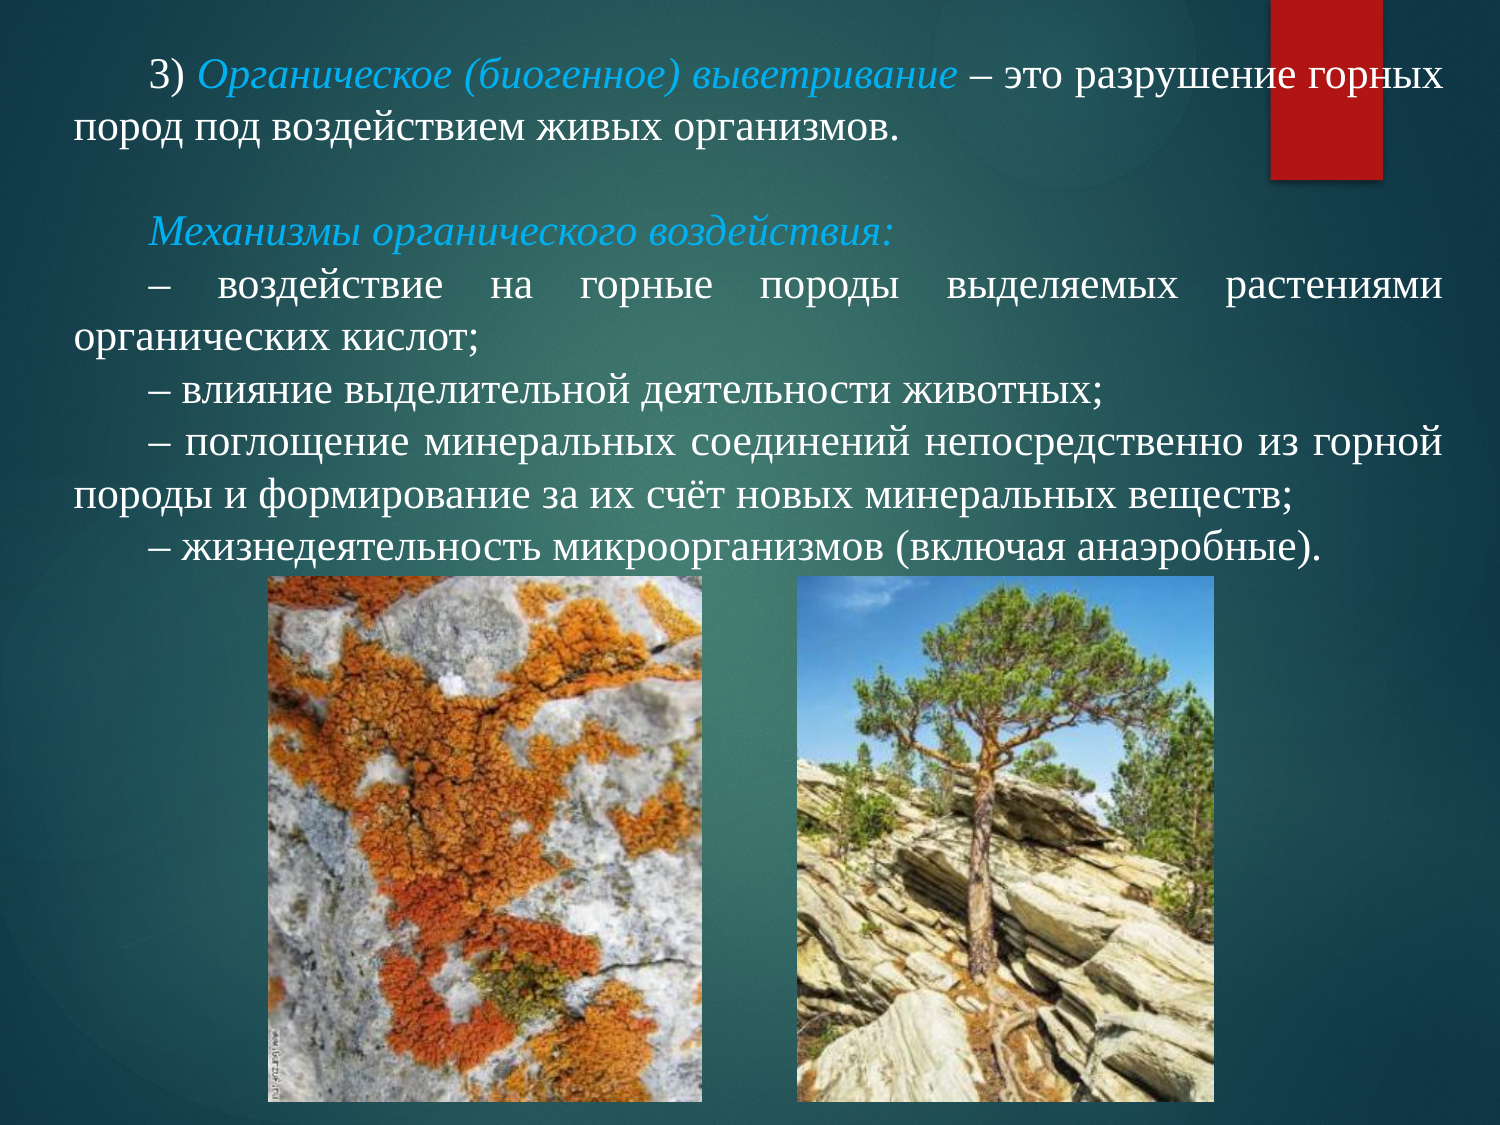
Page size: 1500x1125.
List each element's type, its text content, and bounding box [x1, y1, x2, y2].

picture [268, 575, 702, 1102]
text_box 3) Органическое (биогенное) выветривание – это разрушение горных пород под воздействием живых организмов. Механизмы органического воздействия: – воздействие на горные породы выделяемых растениями органических кислот; – влияние выделительной деятельности животных; – поглощение минеральных соединений непосредственно из горной породы и формирование за их счёт новых минеральных веществ; – жизнедеятельность микроорганизмов (включая анаэробные). [58, 36, 1459, 657]
picture [796, 575, 1214, 1102]
